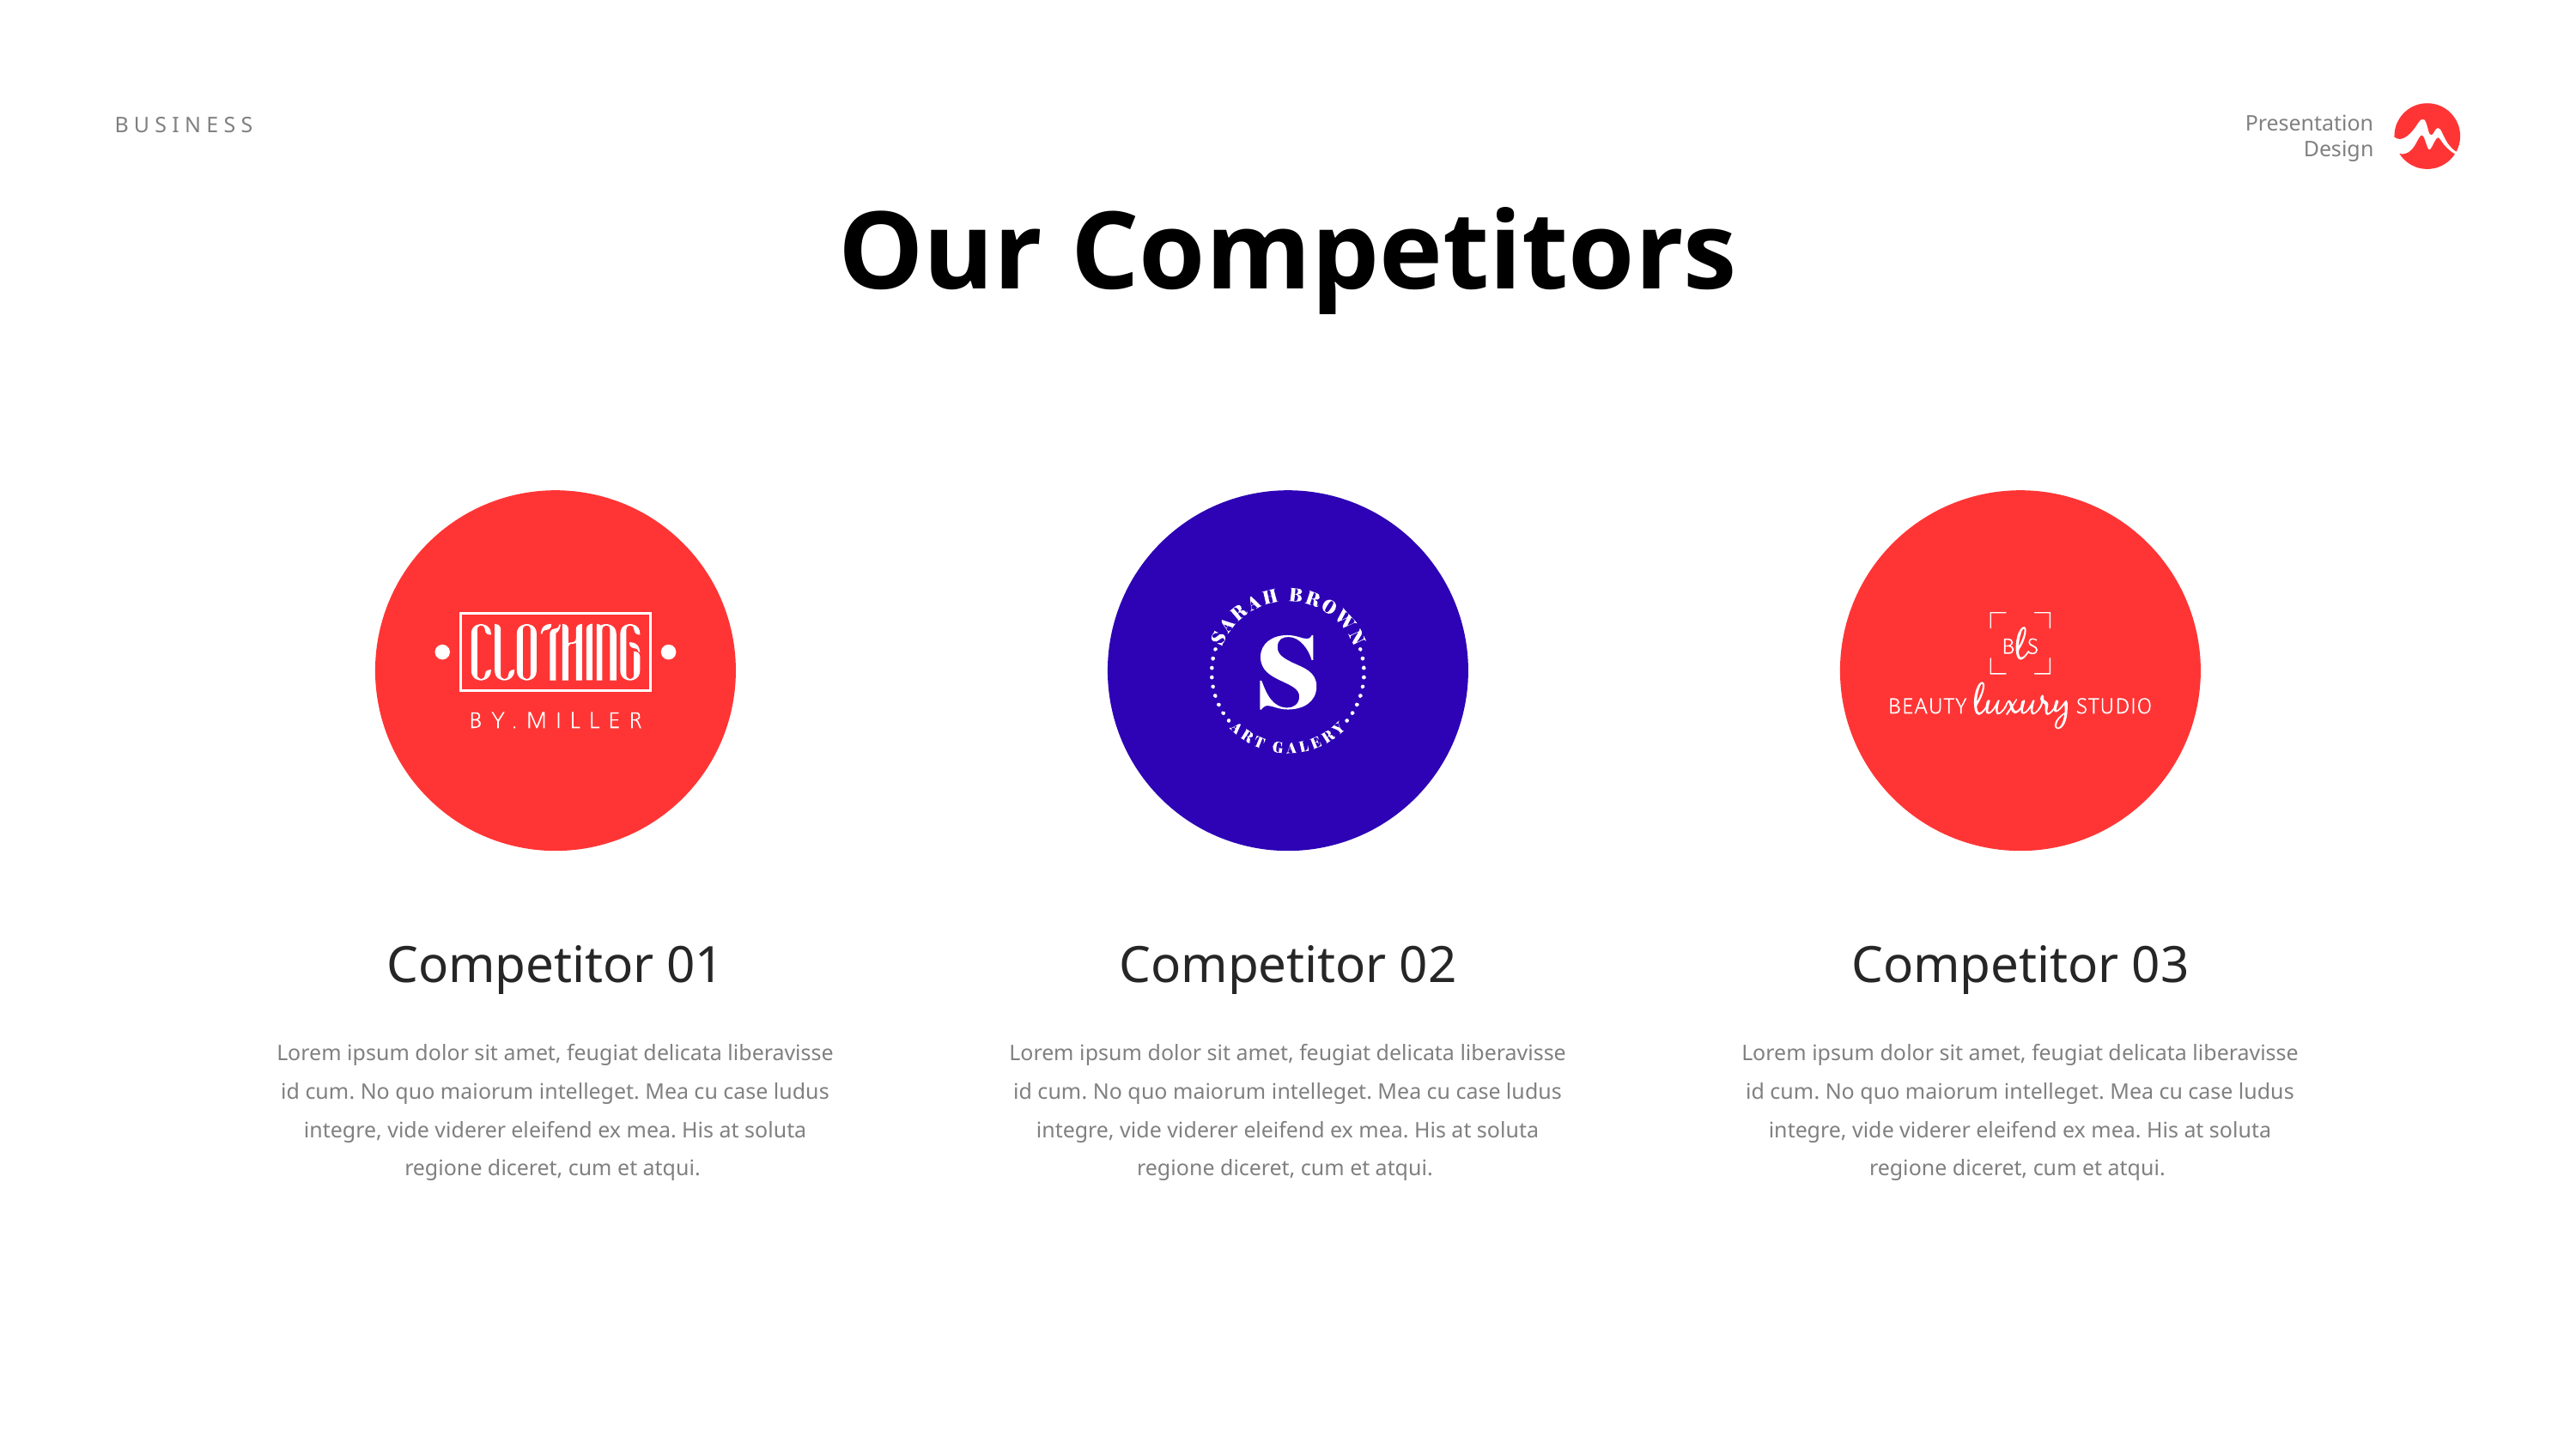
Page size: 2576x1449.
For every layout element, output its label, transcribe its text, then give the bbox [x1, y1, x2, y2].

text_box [1890, 611, 2151, 730]
text_box [374, 489, 737, 852]
text_box [1838, 489, 2202, 852]
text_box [1725, 925, 2316, 1185]
text_box [1106, 489, 1469, 852]
text_box Our Competitors [567, 176, 2009, 331]
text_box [993, 925, 1583, 1185]
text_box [1209, 587, 1366, 754]
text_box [434, 613, 677, 729]
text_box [260, 925, 851, 1185]
